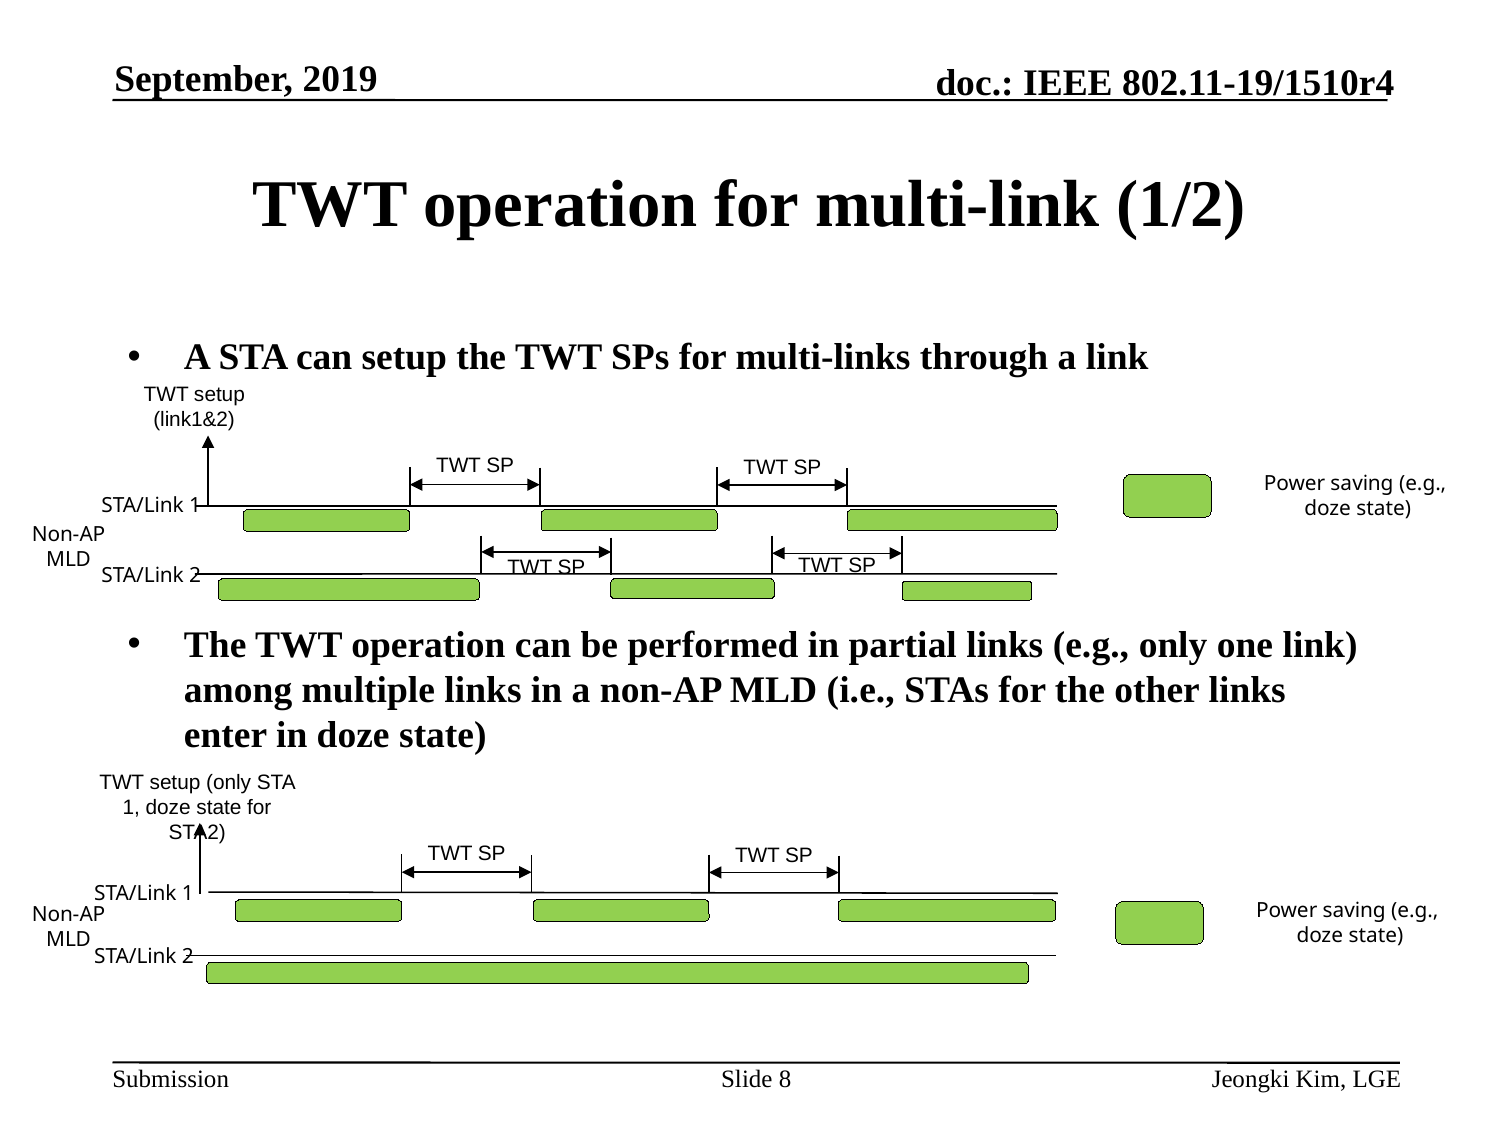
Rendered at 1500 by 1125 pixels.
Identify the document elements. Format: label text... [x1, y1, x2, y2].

text_box STA/Link 1 [79, 872, 209, 912]
text_box STA/Link 2 [79, 935, 209, 976]
text_box Non-AP MLD [13, 513, 124, 579]
text_box [902, 583, 1032, 601]
text_box [541, 515, 718, 531]
text_box [533, 902, 710, 922]
text_box TWT setup (link1&2) [115, 373, 273, 439]
text_box Power saving (e.g., doze state) [1249, 461, 1467, 527]
footer Jeongki Kim, LGE [878, 1061, 1402, 1093]
text_box STA/Link 2 [86, 554, 216, 595]
text_box TWT SP [409, 444, 540, 484]
text_box [847, 513, 1058, 531]
text_box TWT SP [776, 544, 897, 552]
text_box TWT SP [708, 834, 839, 871]
text_box STA/Link 1 [86, 484, 216, 525]
text_box [218, 583, 480, 601]
text_box [838, 902, 1056, 922]
list A STA can setup the TWT SPs for multi-links through a link The TWT operation can be performed in partial links (e.g., only one link) among multiple links in a non-AP MLD (i.e., STAs for the other links enter in doze state) [112, 324, 1388, 1000]
text_box Power saving (e.g., doze state) [1241, 888, 1459, 954]
text_box [1123, 474, 1212, 518]
text_box TWT SP [776, 562, 897, 573]
text_box [235, 902, 402, 922]
text_box [610, 583, 775, 599]
text_box [1115, 901, 1204, 945]
text_box TWT SP [401, 831, 532, 871]
text_box TWT SP [485, 561, 606, 573]
text_box TWT setup (only STA 1, doze state for STA2) [76, 761, 318, 851]
text_box Non-AP MLD [13, 893, 124, 958]
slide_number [114, 54, 423, 100]
title TWT operation for multi-link (1/2) [112, 112, 1388, 288]
text_box TWT SP [485, 546, 606, 551]
text_box TWT SP [717, 446, 848, 484]
slide_number Slide 8 [712, 1061, 800, 1123]
text_box [243, 515, 410, 532]
text_box [206, 963, 1029, 984]
